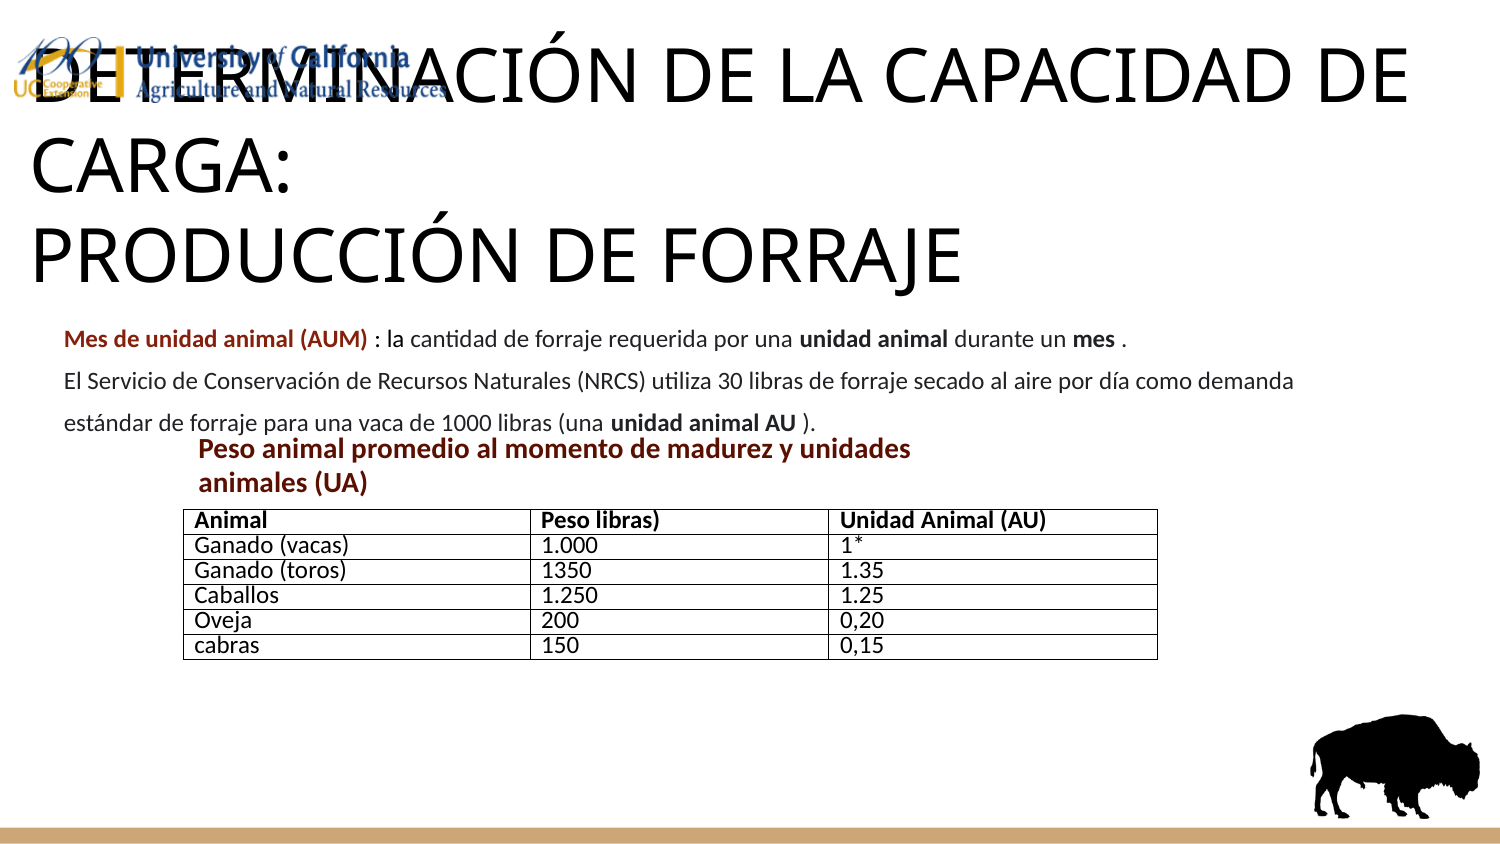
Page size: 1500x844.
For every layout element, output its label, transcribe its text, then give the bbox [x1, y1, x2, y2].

table_cell Oveja [184, 610, 530, 634]
table_cell 1* [829, 535, 1157, 559]
table_cell Caballos [184, 585, 530, 609]
table_cell Ganado (toros) [184, 560, 530, 584]
table_cell 1.25 [829, 585, 1157, 609]
table_cell 1.000 [531, 535, 828, 559]
table_header Animal [184, 514, 530, 534]
text_box Mes de unidad animal (AUM) : la cantidad de forraje requerida por una unidad animal durante un mes . El Servicio de Conservación de Recursos Naturales (NRCS) utiliza 30 libras de forraje secado al aire por día como demanda estándar de forraje para una vaca de 1000 libras (una unidad animal AU ). [48, 295, 1396, 723]
table_cell 150 [531, 635, 828, 659]
table_cell 1.35 [829, 560, 1157, 584]
text_box Peso animal promedio al momento de madurez y unidades animales (UA) [183, 413, 1025, 514]
table_cell 1350 [531, 560, 828, 584]
table_cell Ganado (vacas) [184, 535, 530, 559]
table_cell 1.250 [531, 585, 828, 609]
table_cell 0,20 [829, 610, 1157, 634]
picture [13, 36, 446, 104]
picture [1310, 714, 1480, 820]
table_cell 200 [531, 610, 828, 634]
title DETERMINACIÓN DE LA CAPACIDAD DE CARGA: PRODUCCIÓN DE FORRAJE [14, 176, 1500, 313]
table_header Unidad Animal (AU) [829, 510, 1157, 534]
table_cell cabras [184, 635, 530, 659]
table_header Peso libras) [531, 514, 828, 534]
table_cell 0,15 [829, 635, 1157, 659]
